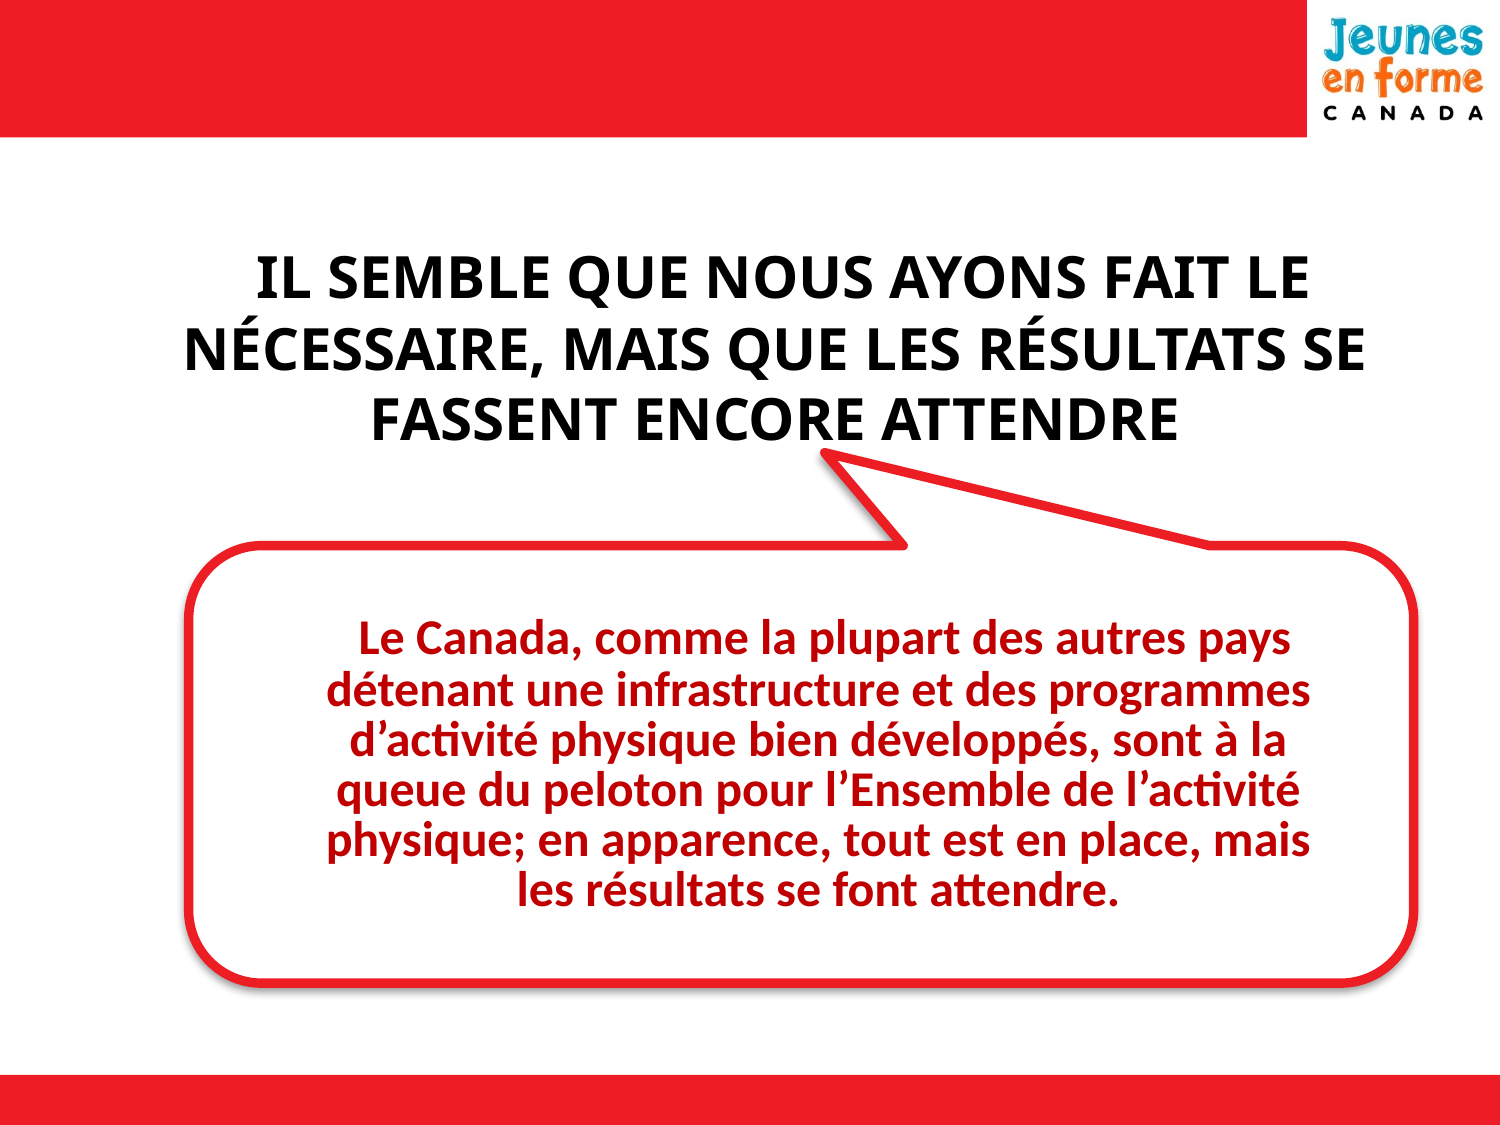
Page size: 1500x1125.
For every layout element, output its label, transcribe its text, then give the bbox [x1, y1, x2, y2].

picture [1307, 0, 1500, 147]
table_header Le Canada, comme la plupart des autres pays détenant une infrastructure et des programmes d’activité physique bien développés, sont à la queue du peloton pour l’Ensemble de l’activité physique; en apparence, tout est en place, mais les résultats se font attendre. [300, 576, 1337, 1025]
text_box IL SEMBLE QUE NOUS AYONS FAIT LE NÉCESSAIRE, MAIS QUE LES RÉSULTATS SE FASSENT ENCORE ATTENDRE [99, 224, 1450, 540]
text_box [188, 540, 1414, 984]
